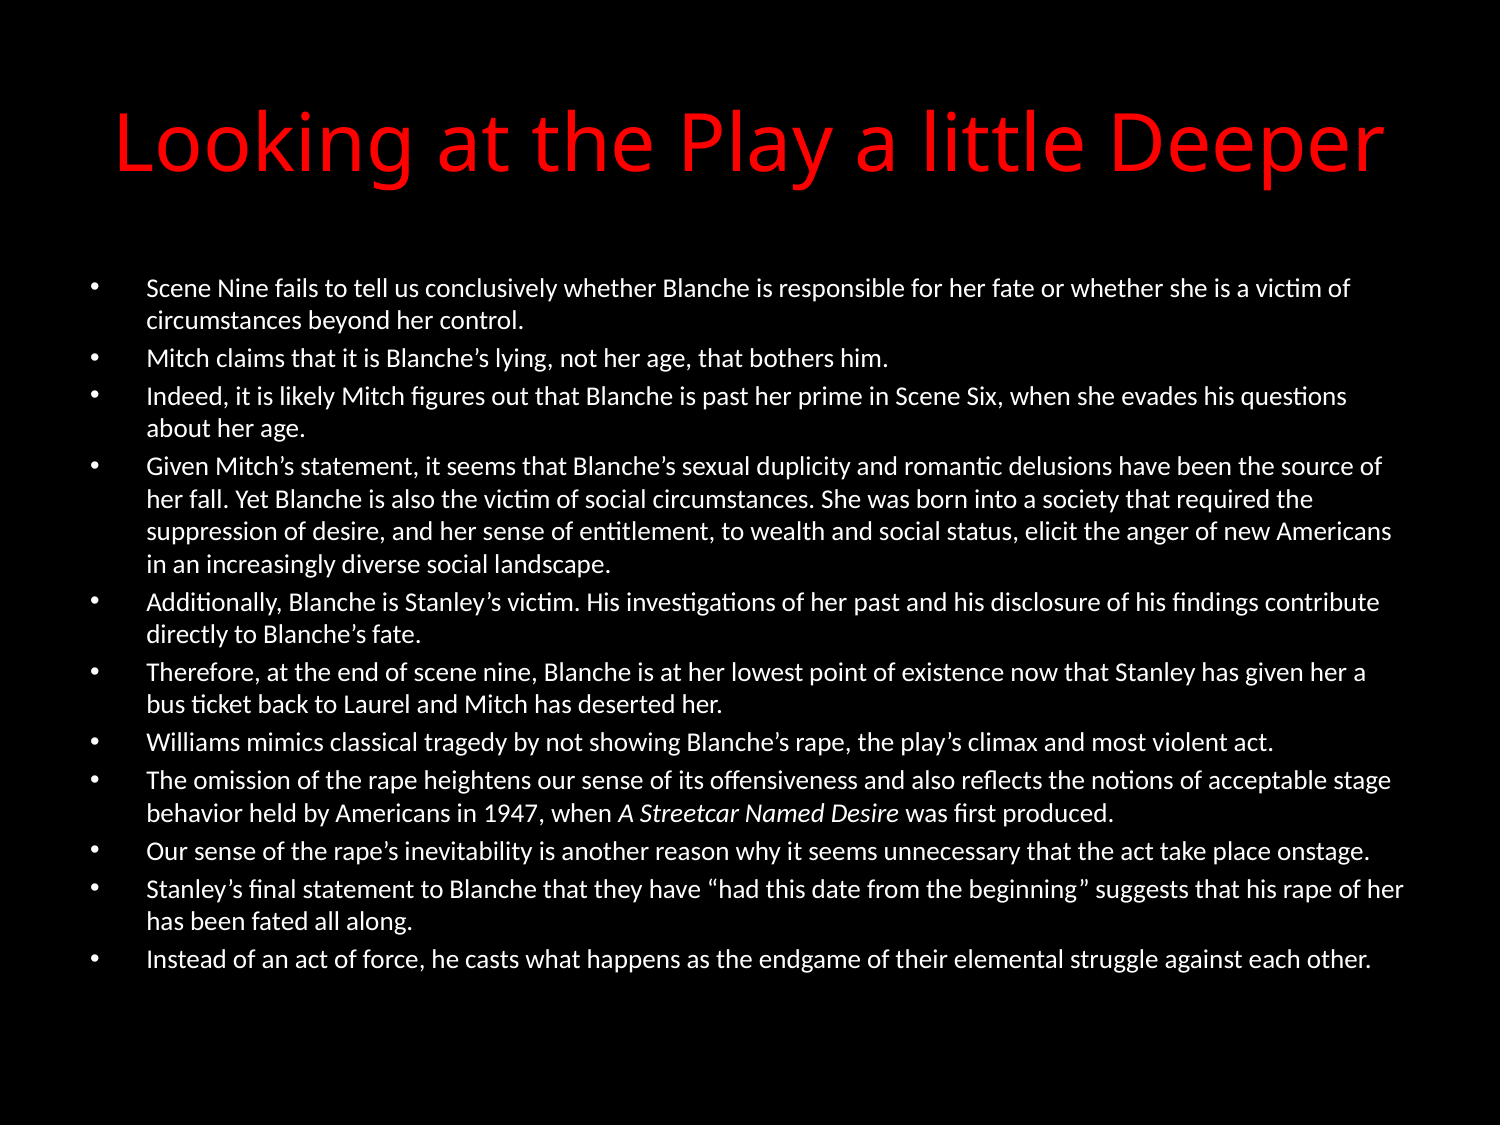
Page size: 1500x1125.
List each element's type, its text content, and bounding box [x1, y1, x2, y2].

list Scene Nine fails to tell us conclusively whether Blanche is responsible for her fate or whether she is a victim of circumstances beyond her control. Mitch claims that it is Blanche’s lying, not her age, that bothers him. Indeed, it is likely Mitch figures out that Blanche is past her prime in Scene Six, when she evades his questions about her age. Given Mitch’s statement, it seems that Blanche’s sexual duplicity and romantic delusions have been the source of her fall. Yet Blanche is also the victim of social circumstances. She was born into a society that required the suppression of desire, and her sense of entitlement, to wealth and social status, elicit the anger of new Americans in an increasingly diverse social landscape. Additionally, Blanche is Stanley’s victim. His investigations of her past and his disclosure of his findings contribute directly to Blanche’s fate. Therefore, at the end of scene nine, Blanche is at her lowest point of existence now that Stanley has given her a bus ticket back to Laurel and Mitch has deserted her. Williams mimics classical tragedy by not showing Blanche’s rape, the play’s climax and most violent act. The omission of the rape heightens our sense of its offensiveness and also reflects the notions of acceptable stage behavior held by Americans in 1947, when A Streetcar Named Desire was first produced. Our sense of the rape’s inevitability is another reason why it seems unnecessary that the act take place onstage. Stanley’s final statement to Blanche that they have “had this date from the beginning” suggests that his rape of her has been fated all along. Instead of an act of force, he casts what happens as the endgame of their elemental struggle against each other. [75, 262, 1425, 1005]
title Looking at the Play a little Deeper [75, 45, 1425, 233]
